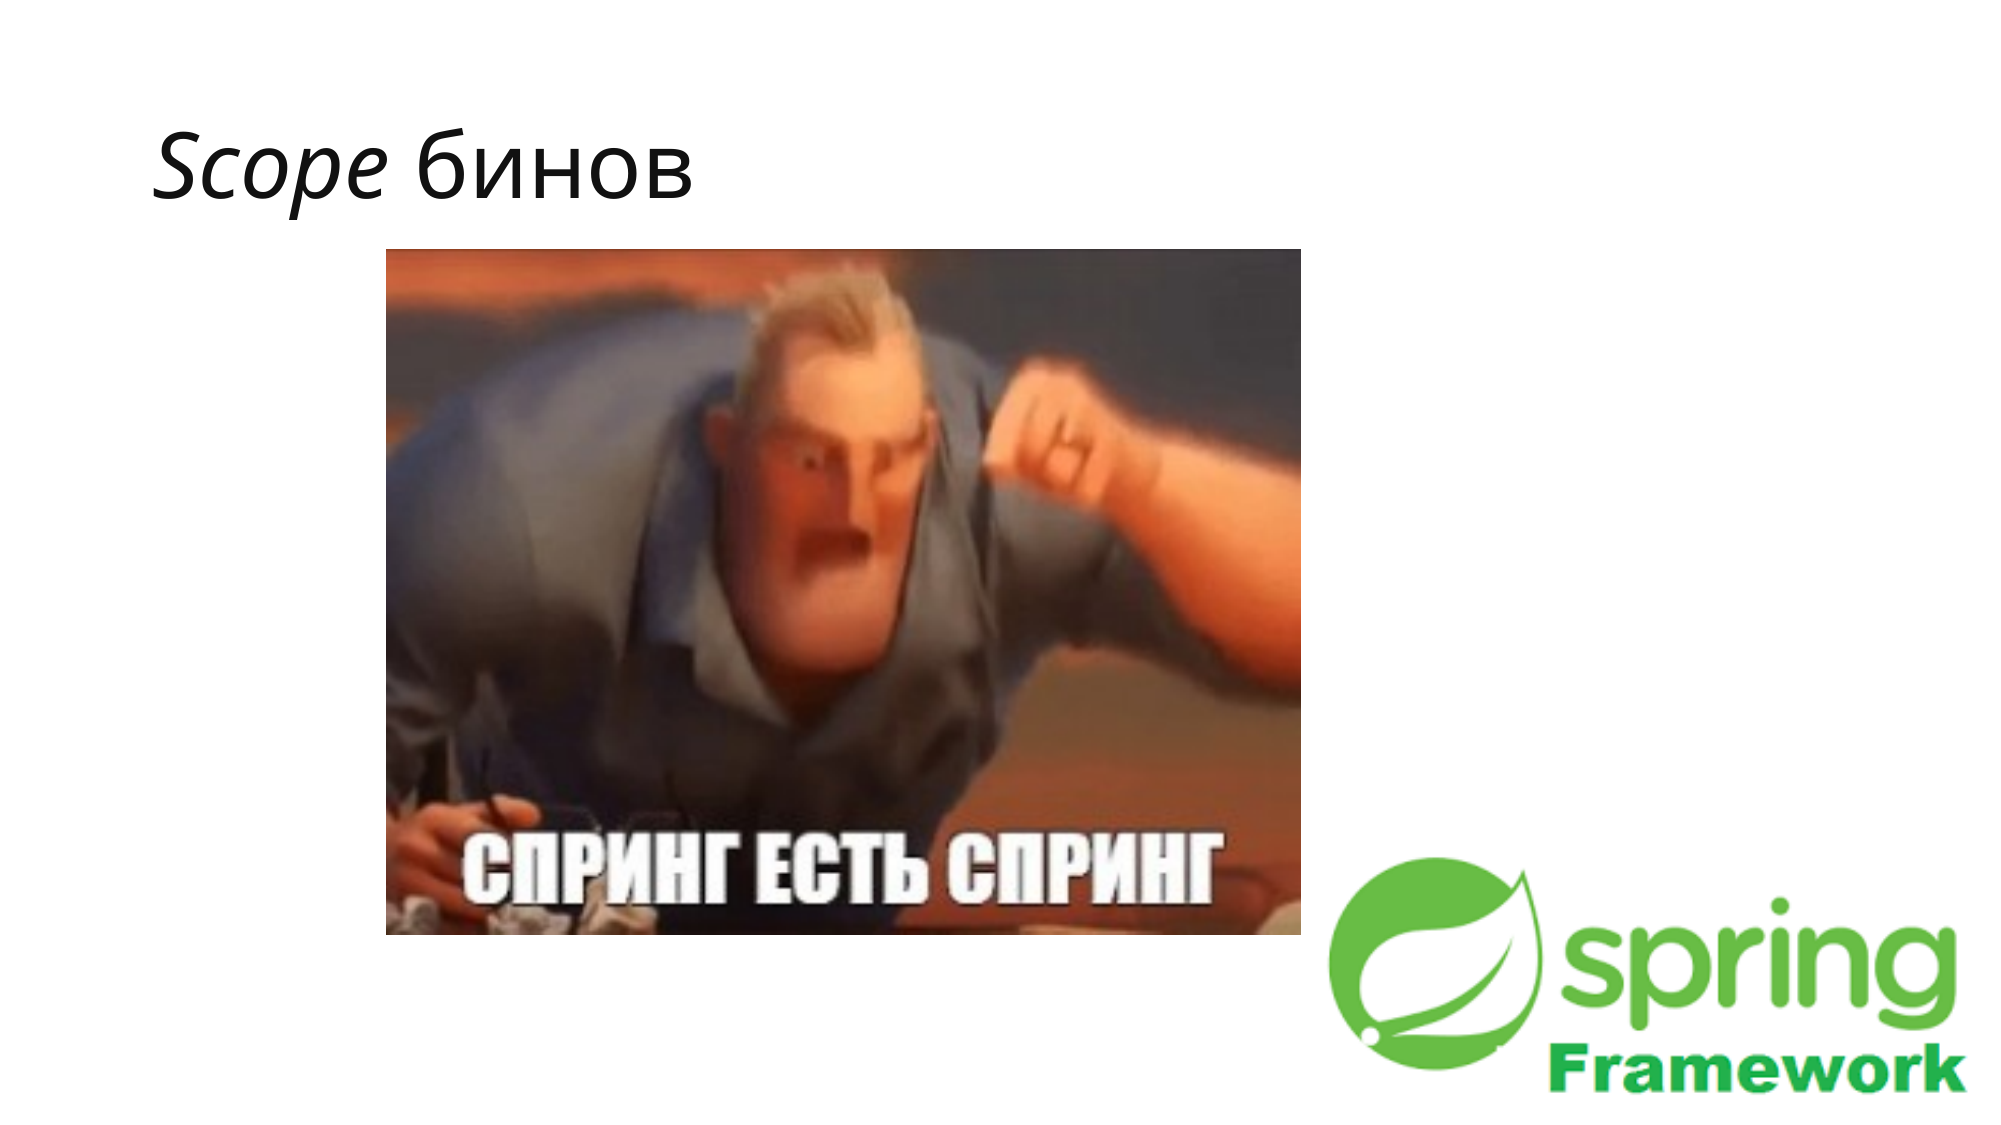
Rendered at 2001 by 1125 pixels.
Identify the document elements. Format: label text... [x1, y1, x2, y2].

title Scope бинов [137, 59, 1863, 278]
picture [386, 249, 2000, 1125]
